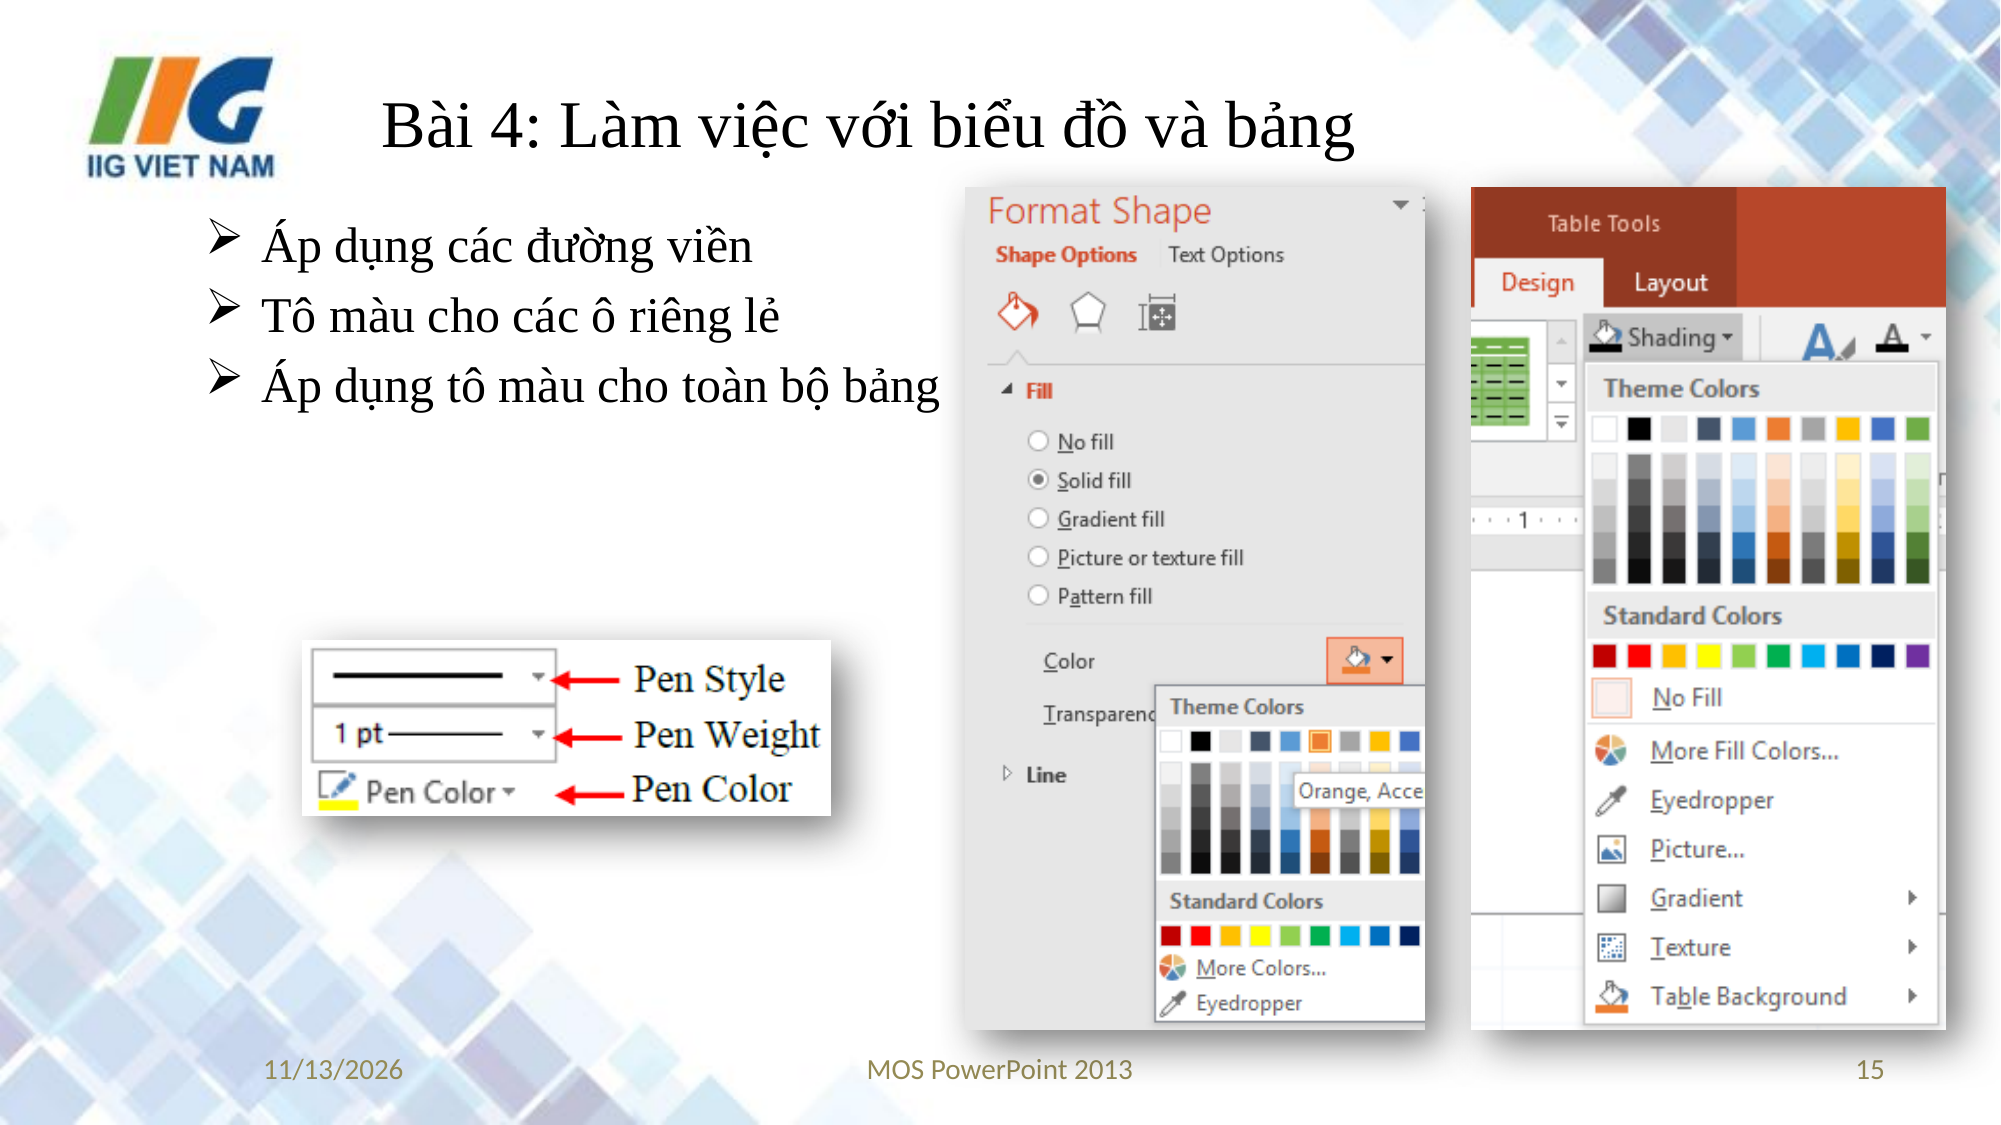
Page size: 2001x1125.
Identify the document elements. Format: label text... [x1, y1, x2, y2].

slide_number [99, 1042, 567, 1103]
footer MOS PowerPoint 2013 [683, 1042, 1317, 1103]
picture [0, 0, 2001, 1125]
list Áp dụng các đường viền Tô màu cho các ô riêng lẻ Áp dụng tô màu cho toàn bộ bảng [31, 204, 953, 1017]
slide_number 15 [1433, 1065, 1900, 1103]
title Bài 4: Làm việc với biểu đồ và bảng [366, 62, 1900, 180]
